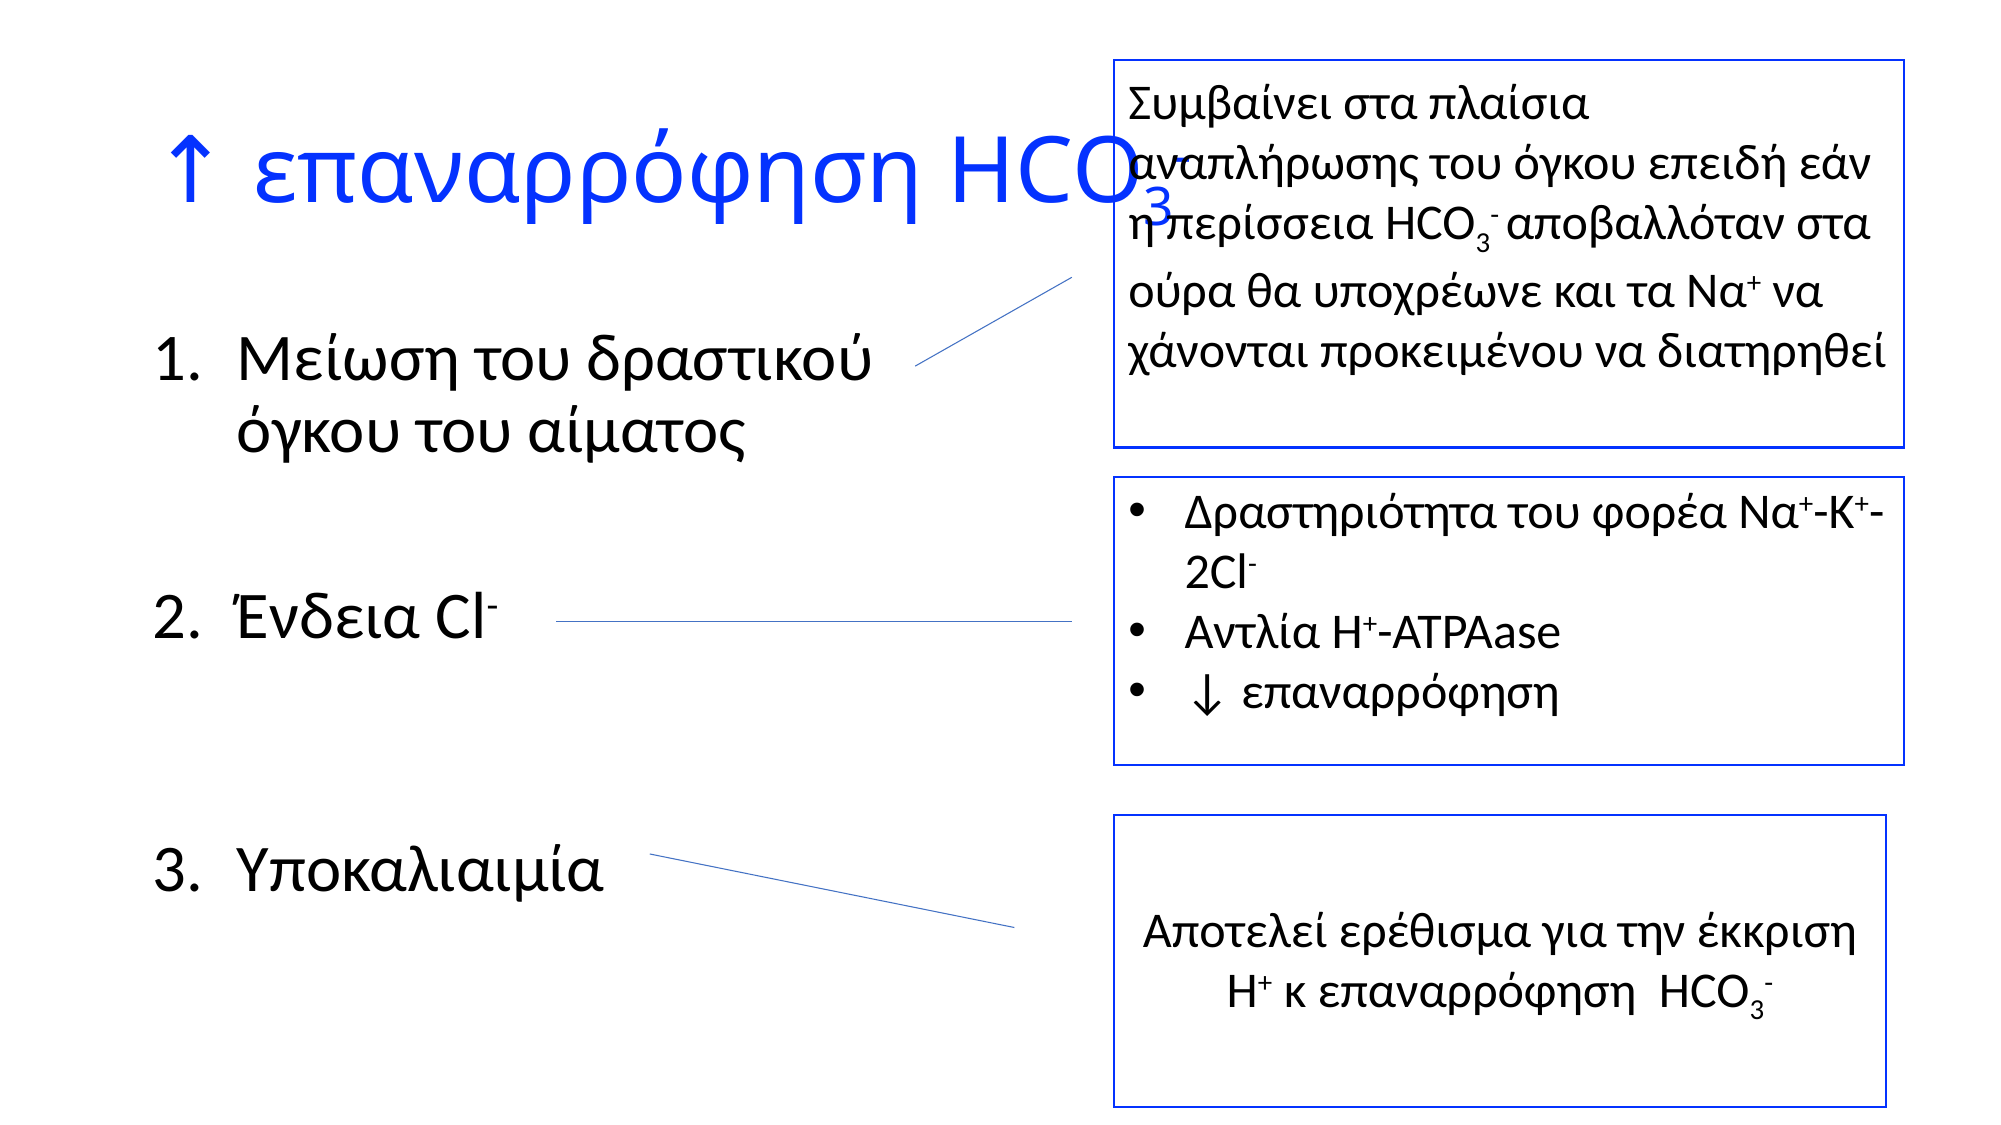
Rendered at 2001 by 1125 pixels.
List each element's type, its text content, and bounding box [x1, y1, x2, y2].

text_box Συμβαίνει στα πλαίσια αναπλήρωσης του όγκου επειδή εάν η περίσσεια HCO3- αποβαλλόταν στα ούρα θα υποχρέωνε και τα Να+ να χάνονται προκειμένου να διατηρηθεί η ηλεκτρική ουδετερότητα. [1113, 59, 1905, 449]
title ↑ επαναρρόφηση HCO3- [137, 59, 1113, 278]
text_box Αποτελεί ερέθισμα για την έκκριση Η+ κ επαναρρόφηση HCO3- [1113, 814, 1887, 1108]
text_box Δραστηριότητα του φορέα Να+-Κ+-2Cl- Αντλία H+-ATPAase ↓ επαναρρόφηση [1113, 476, 1905, 766]
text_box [915, 277, 1072, 367]
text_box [649, 853, 1015, 928]
list Μείωση του δραστικού όγκου του αίματος Ένδεια Cl- Yποκαλιαιμία [137, 315, 1012, 1048]
